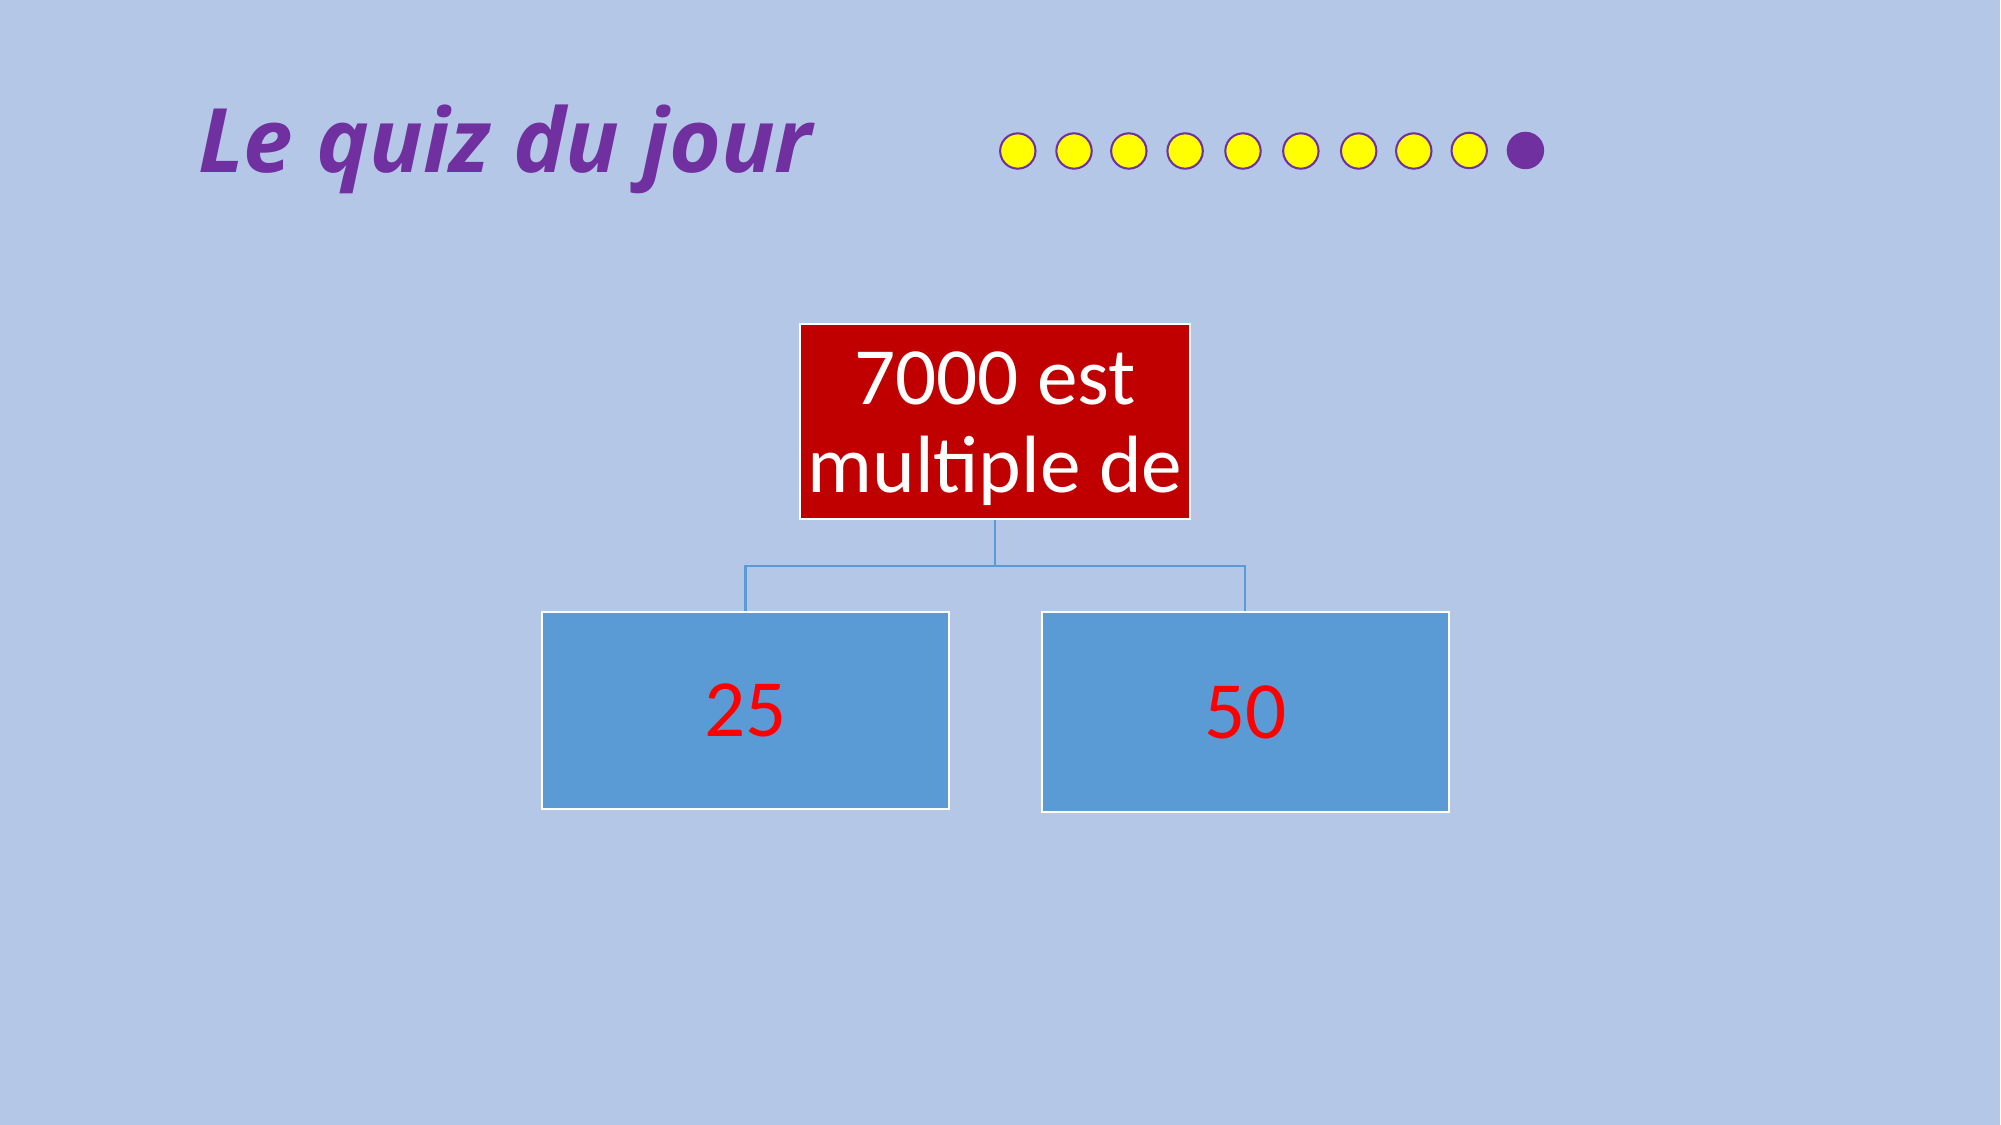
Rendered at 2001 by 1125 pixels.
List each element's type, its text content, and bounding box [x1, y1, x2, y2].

text_box [999, 132, 1037, 170]
text_box [1282, 132, 1320, 170]
text_box Le quiz du jour [183, 88, 875, 211]
text_box [1055, 132, 1093, 170]
text_box [1224, 132, 1262, 170]
text_box [1110, 132, 1148, 170]
text_box [1339, 132, 1378, 170]
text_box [541, 283, 1449, 853]
text_box [1395, 132, 1433, 170]
text_box [1166, 132, 1204, 170]
text_box [1506, 131, 1545, 170]
text_box [1450, 131, 1488, 170]
